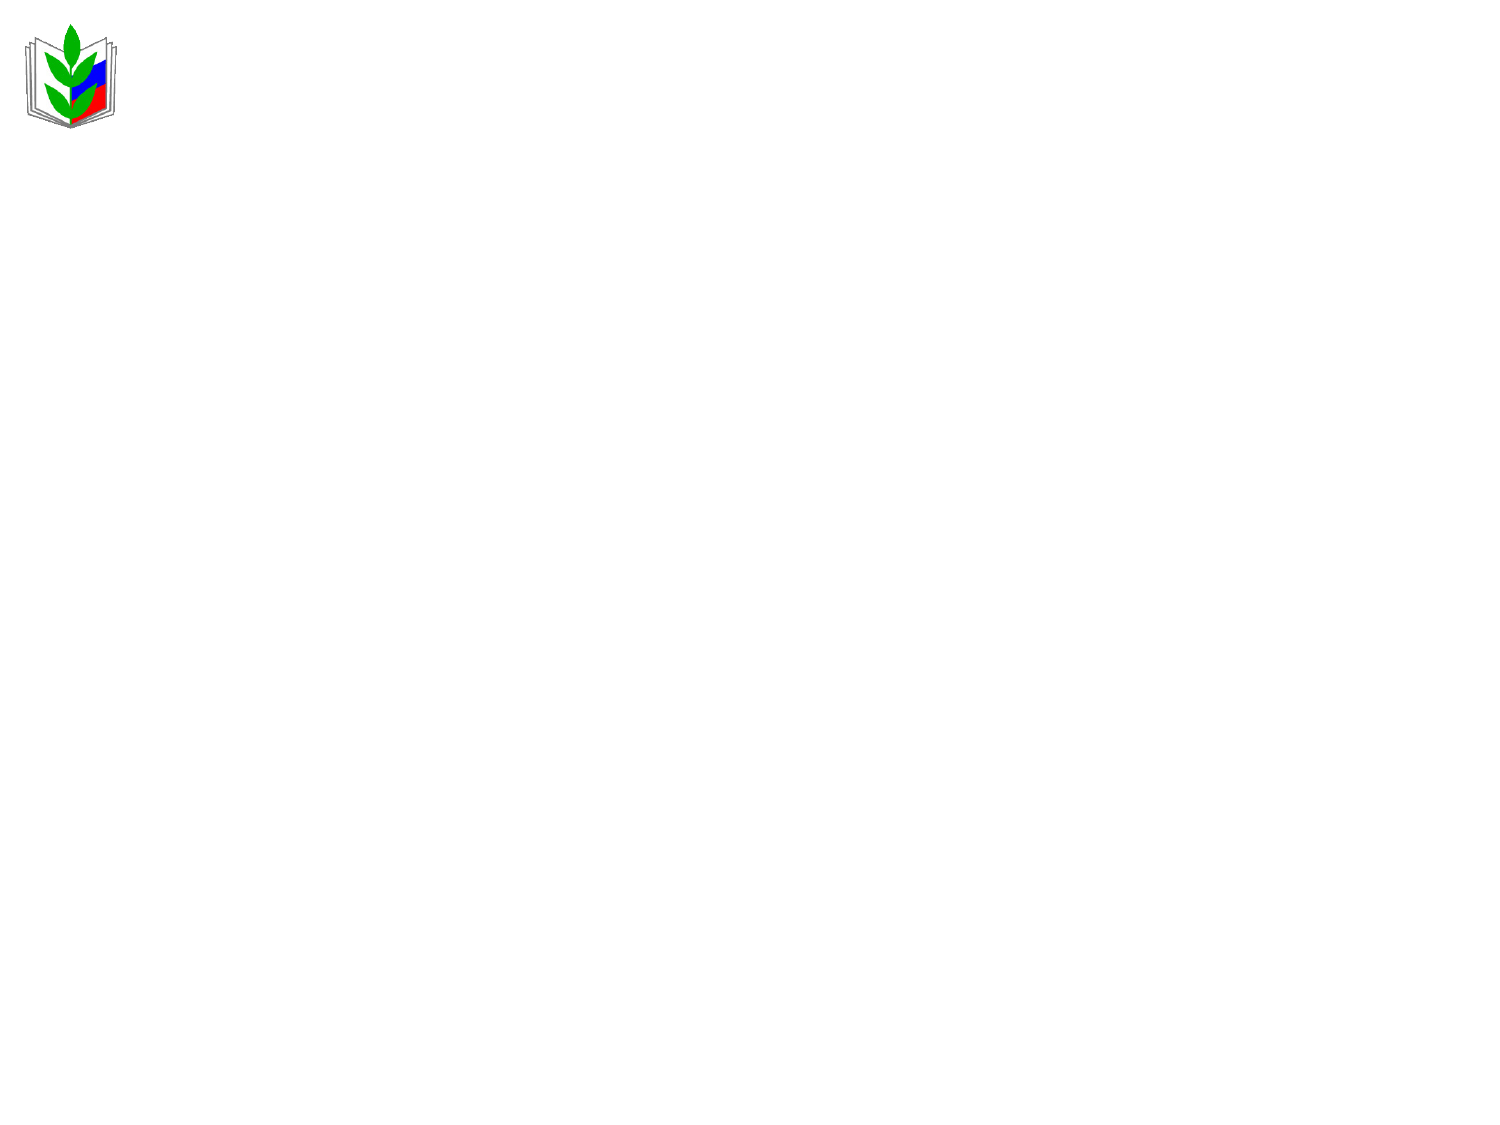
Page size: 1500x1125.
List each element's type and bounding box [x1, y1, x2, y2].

list [23, 23, 118, 130]
